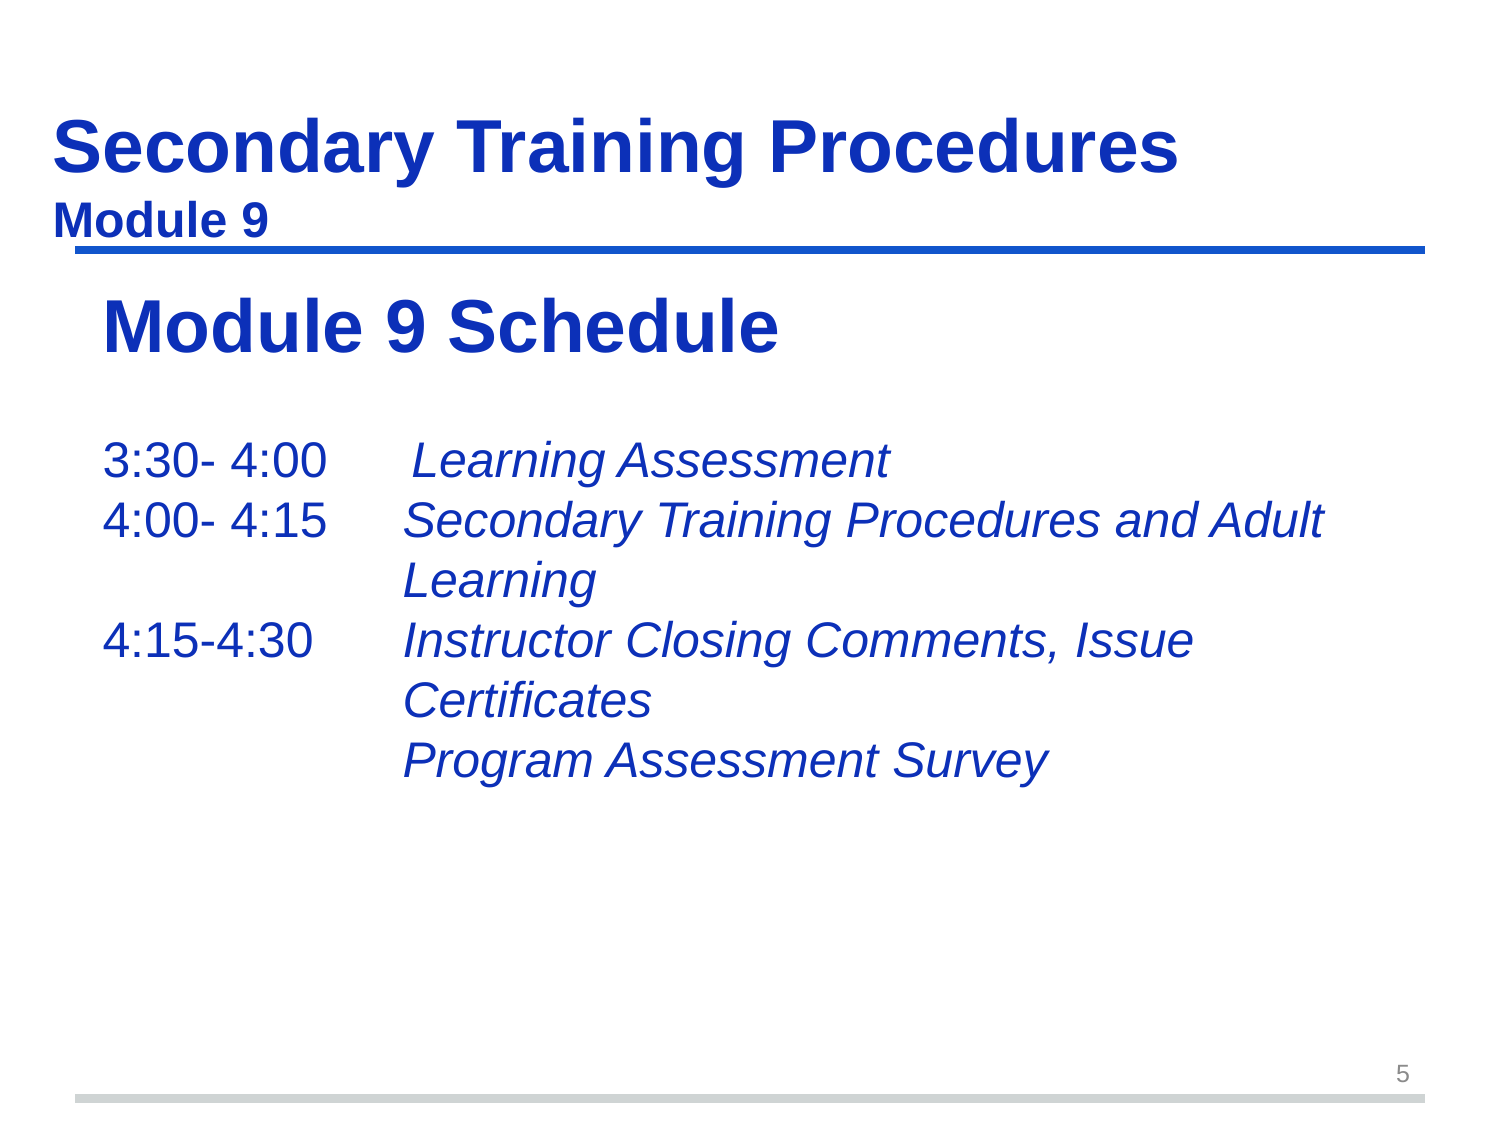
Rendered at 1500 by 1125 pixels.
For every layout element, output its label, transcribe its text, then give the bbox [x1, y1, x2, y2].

list Module 9 Schedule 3:30- 4:00 Learning Assessment 4:00- 4:15 Secondary Training Procedures and Adult Learning 4:15-4:30 Instructor Closing Comments, Issue Certificates Program Assessment Survey [87, 263, 1355, 874]
title Secondary Training Procedures Module 9 [37, 74, 1388, 263]
slide_number 5 [1074, 1042, 1425, 1103]
footer [512, 1042, 988, 1103]
